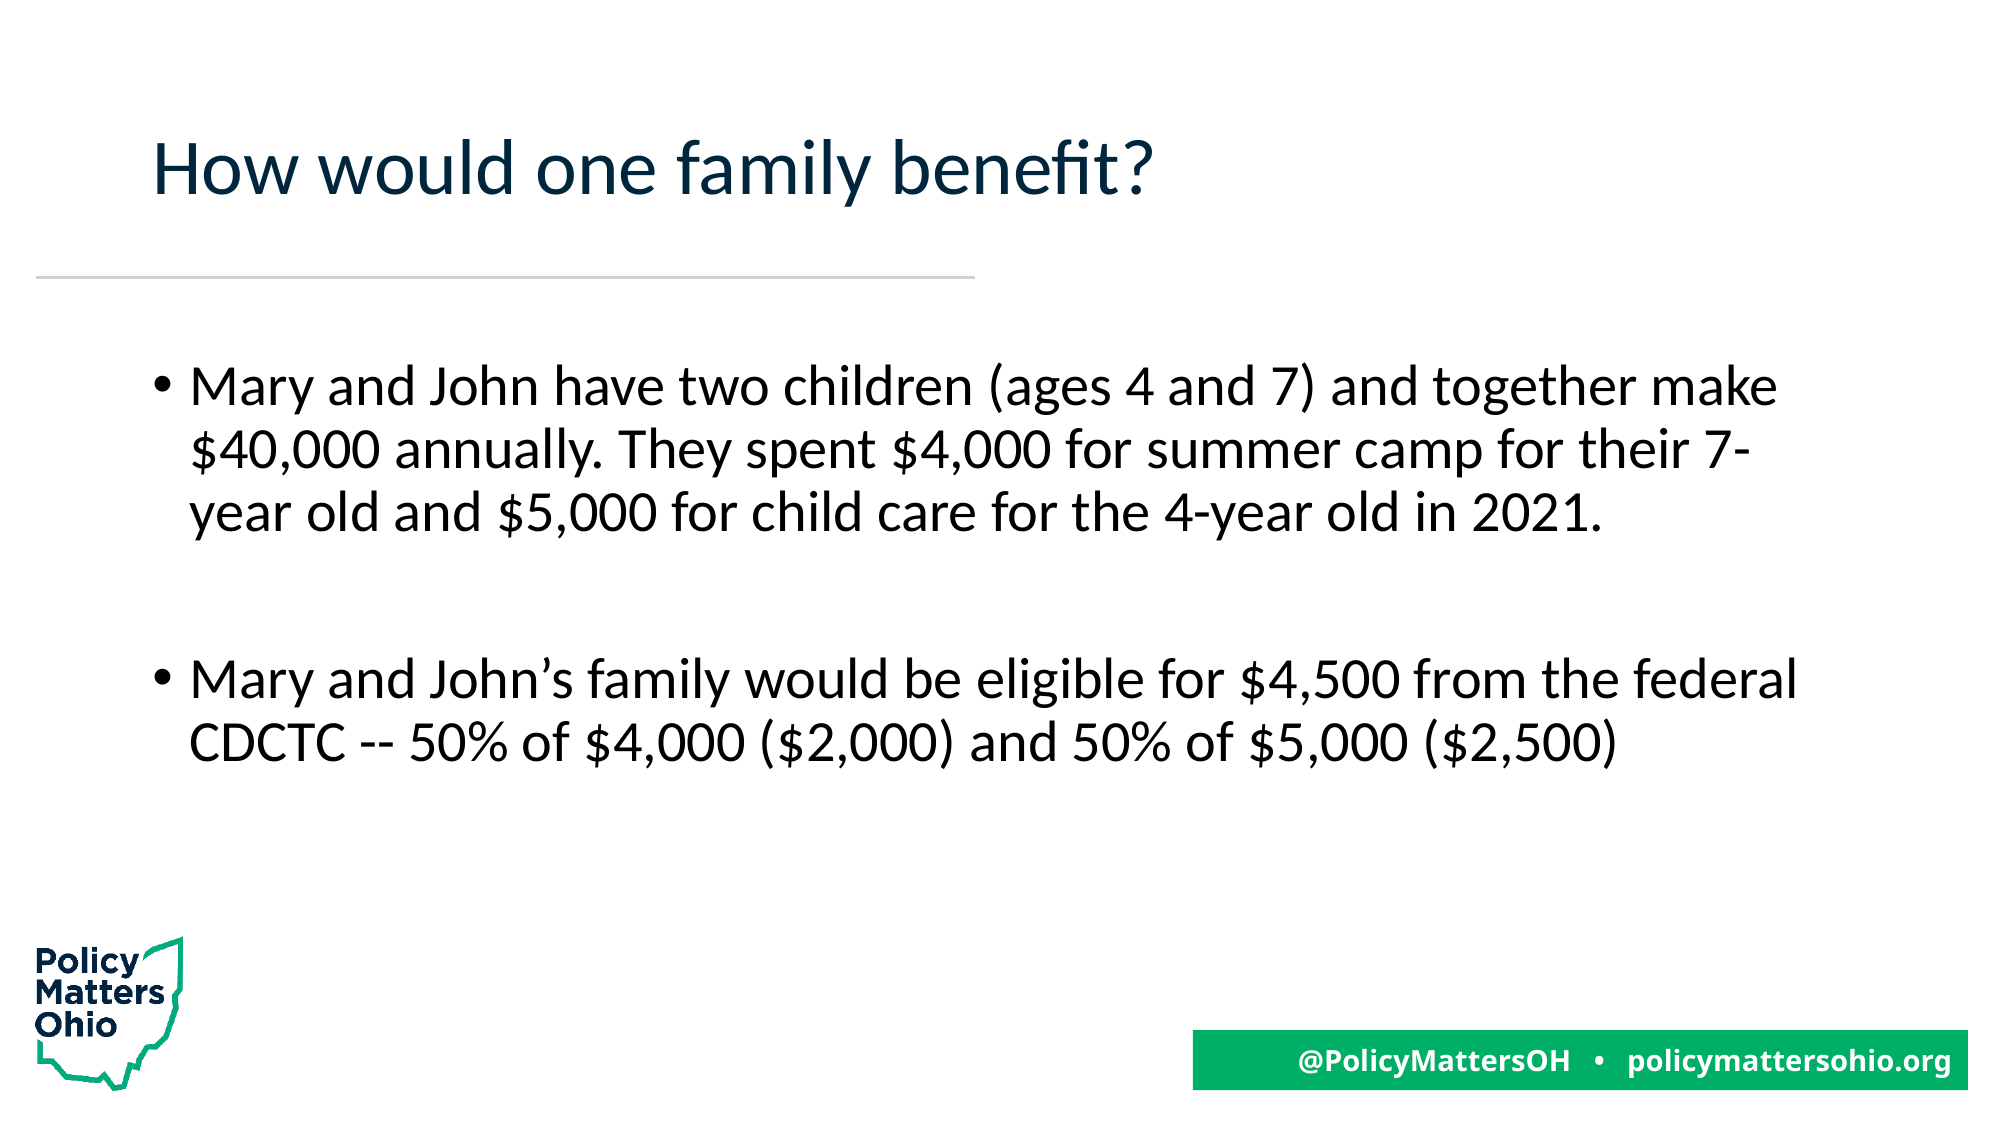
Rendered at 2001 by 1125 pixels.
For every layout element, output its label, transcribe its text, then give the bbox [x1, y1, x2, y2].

text_box @PolicyMattersOH • policymattersohio.org [1192, 1030, 1968, 1091]
title How would one family benefit? [137, 59, 1915, 278]
list Mary and John have two children (ages 4 and 7) and together make $40,000 annually. They spent $4,000 for summer camp for their 7-year old and $5,000 for child care for the 4-year old in 2021. Mary and John’s family would be eligible for $4,500 from the federal CDCTC -- 50% of $4,000 ($2,000) and 50% of $5,000 ($2,500) [137, 299, 1863, 937]
picture [35, 936, 183, 1091]
